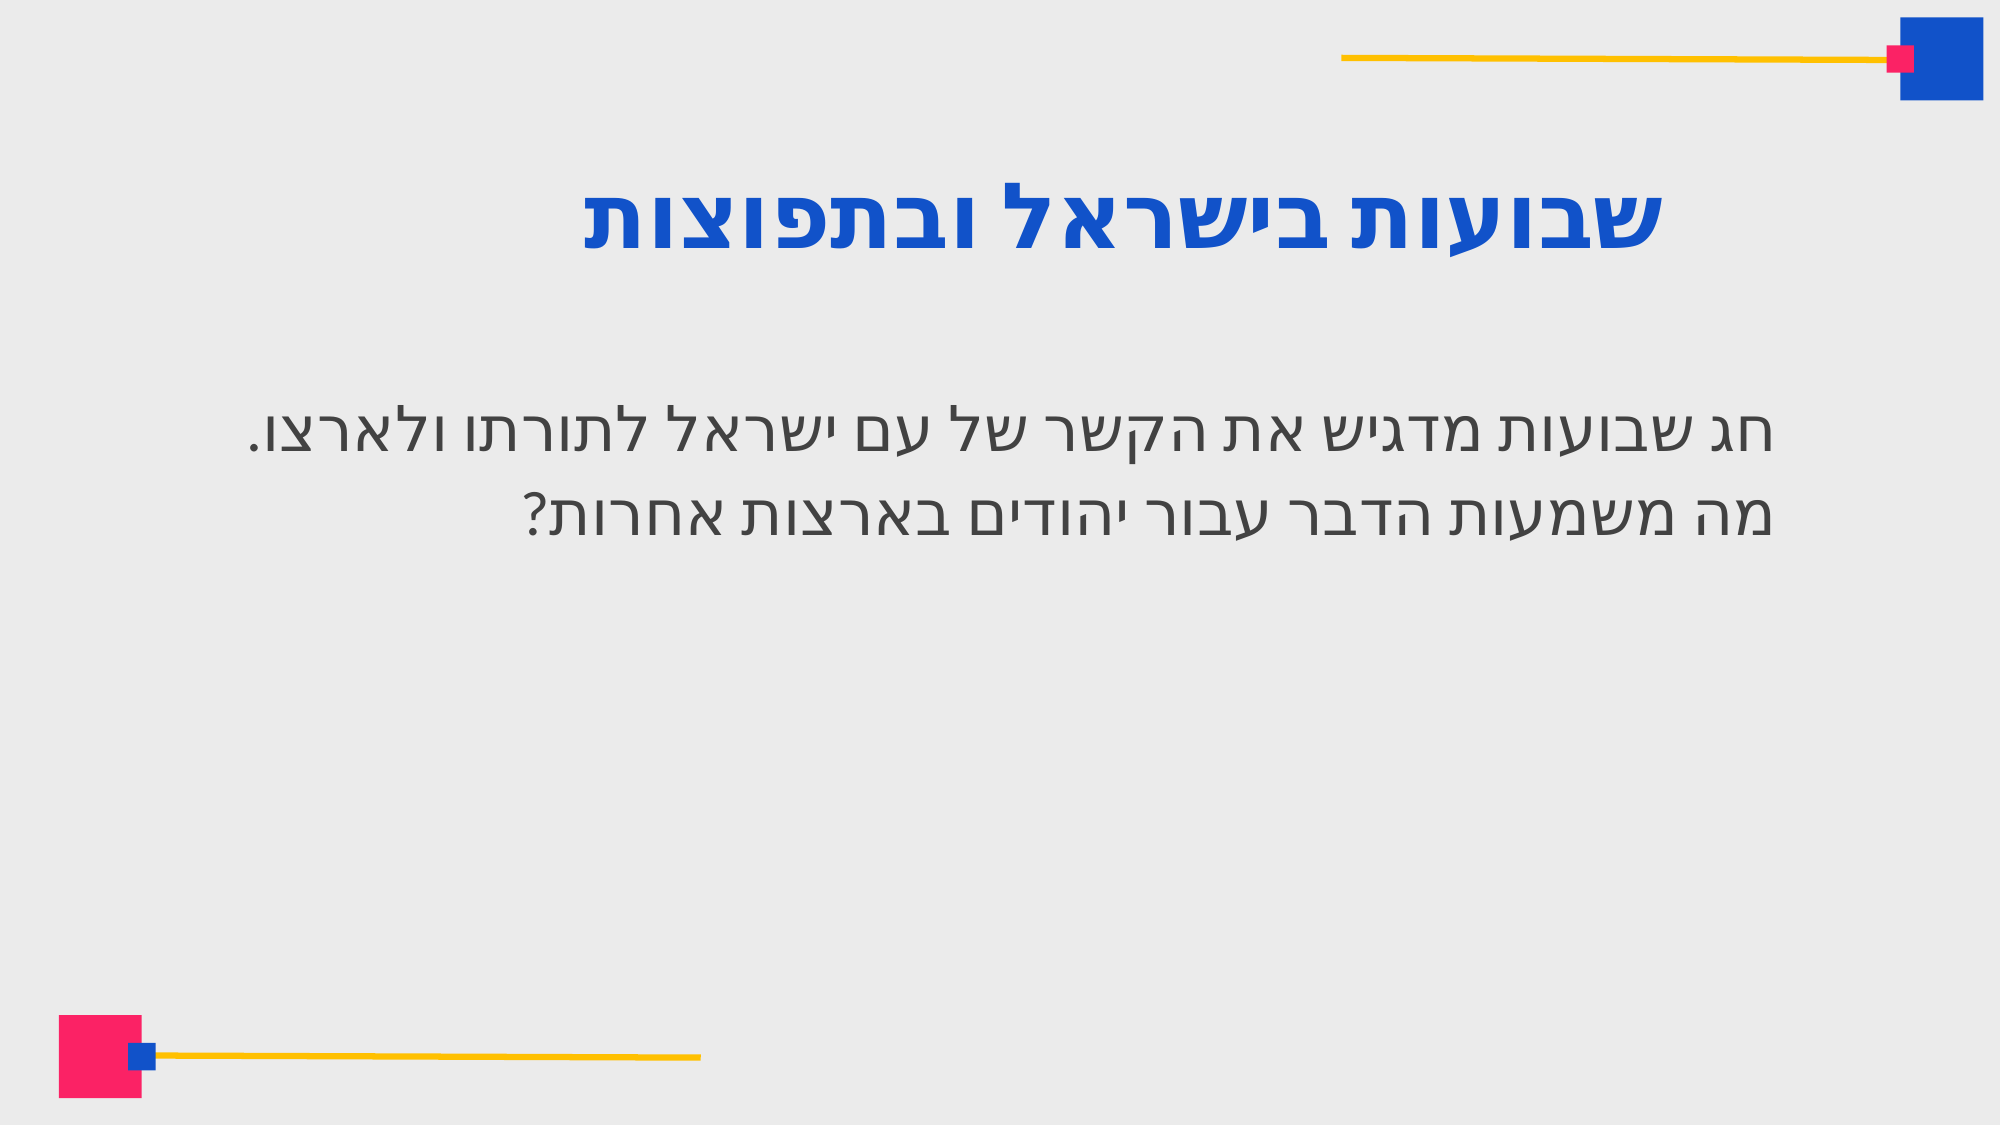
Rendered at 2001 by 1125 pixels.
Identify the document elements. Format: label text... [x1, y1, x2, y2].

title שבועות בישראל ובתפוצות [527, 109, 1722, 328]
list חג שבועות מדגיש את הקשר של עם ישראל לתורתו ולארצו. מה משמעות הדבר עבור יהודים בארצות אחרות? [177, 389, 1828, 608]
